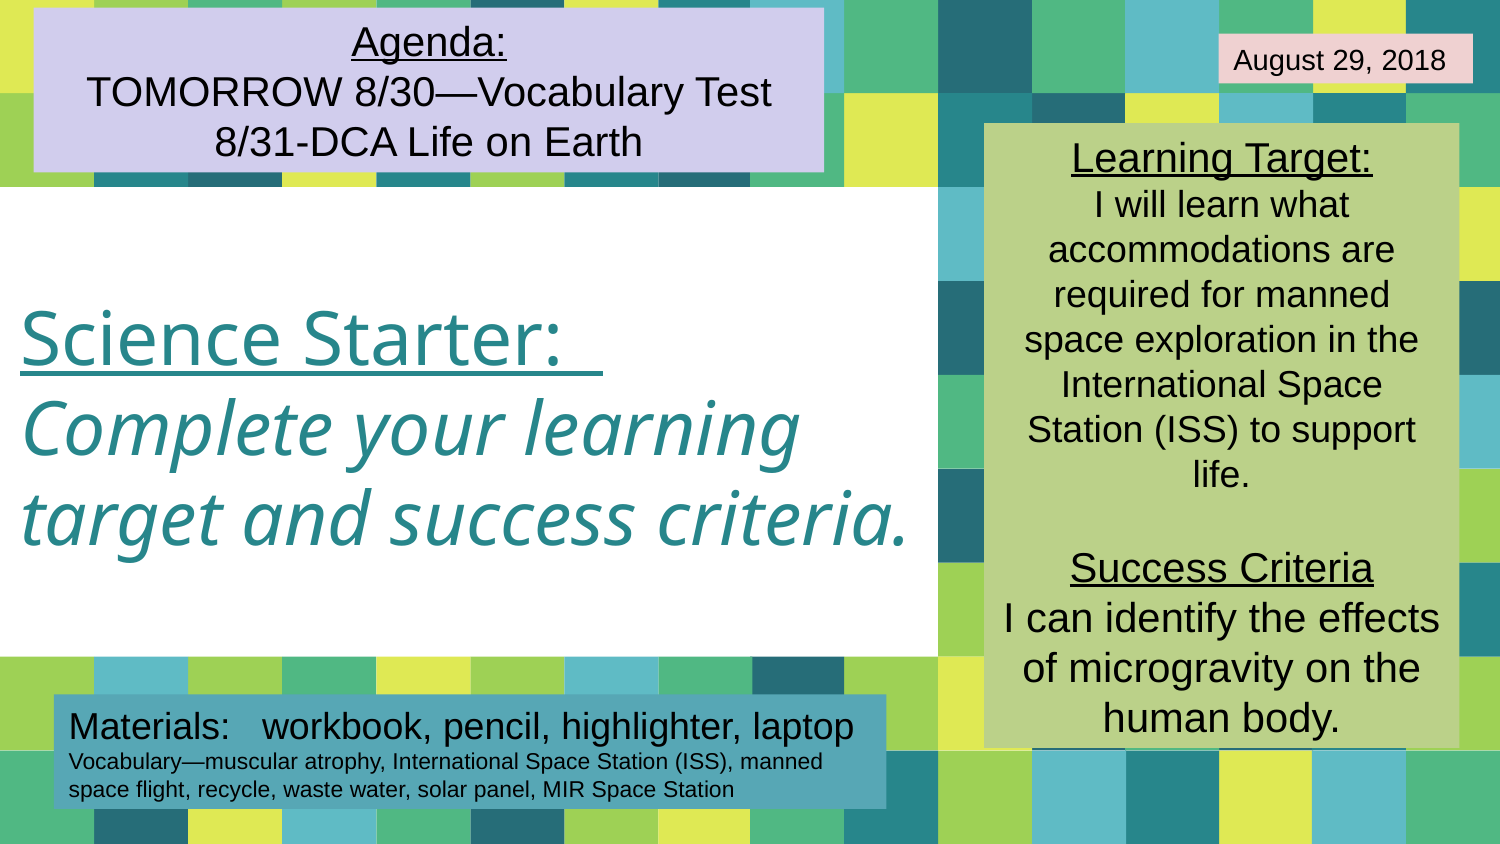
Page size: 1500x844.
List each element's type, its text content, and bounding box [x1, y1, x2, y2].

text_box Learning Target: I will learn what accommodations are required for manned space exploration in the International Space Station (ISS) to support life. Success Criteria I can identify the effects of microgravity on the human body. [984, 123, 1460, 748]
title Science Starter: Complete your learning target and success criteria. [5, 192, 931, 659]
text_box Agenda: TOMORROW 8/30—Vocabulary Test 8/31-DCA Life on Earth [33, 7, 825, 173]
text_box Materials: workbook, pencil, highlighter, laptop Vocabulary—muscular atrophy, International Space Station (ISS), manned space flight, recycle, waste water, solar panel, MIR Space Station [53, 694, 887, 809]
text_box August 29, 2018 [1218, 33, 1473, 84]
